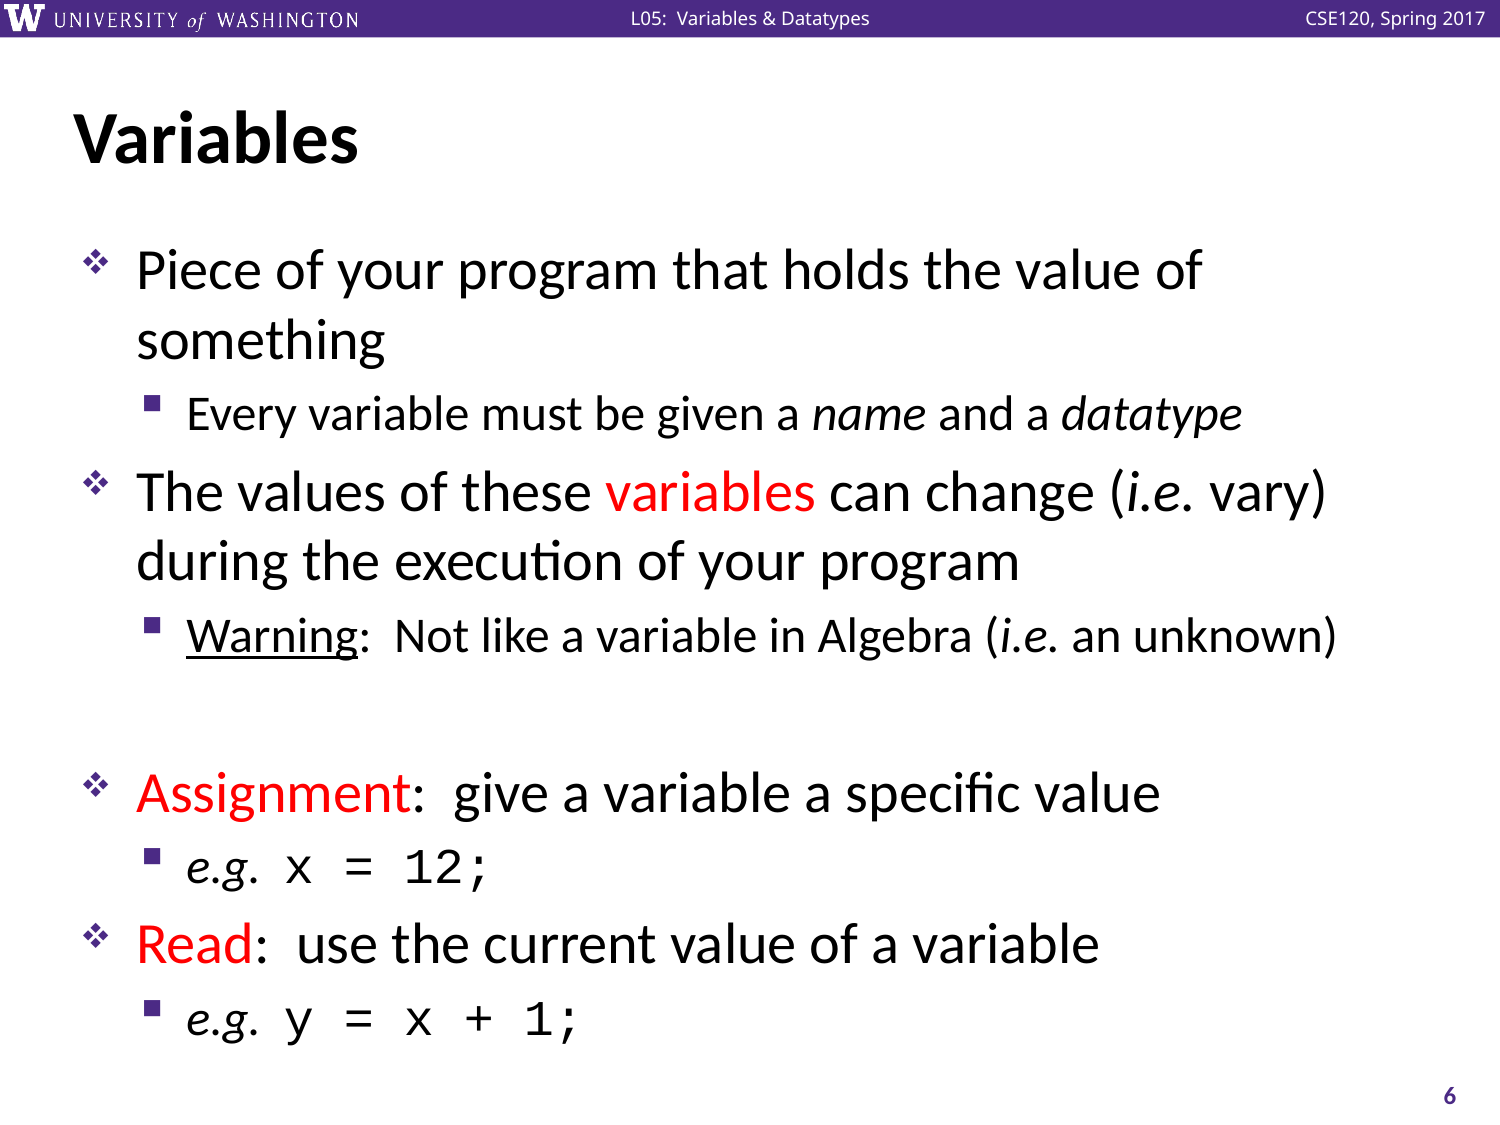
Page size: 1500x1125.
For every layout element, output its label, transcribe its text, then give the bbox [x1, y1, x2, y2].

title Variables [58, 71, 1438, 197]
list Piece of your program that holds the value of something Every variable must be given a name and a datatype The values of these variables can change (i.e. vary) during the execution of your program Warning: Not like a variable in Algebra (i.e. an unknown) Assignment: give a variable a specific value e.g. x = 12; Read: use the current value of a variable e.g. y = x + 1; [64, 223, 1438, 1040]
picture [4, 4, 358, 32]
slide_number 6 [1400, 1065, 1500, 1125]
